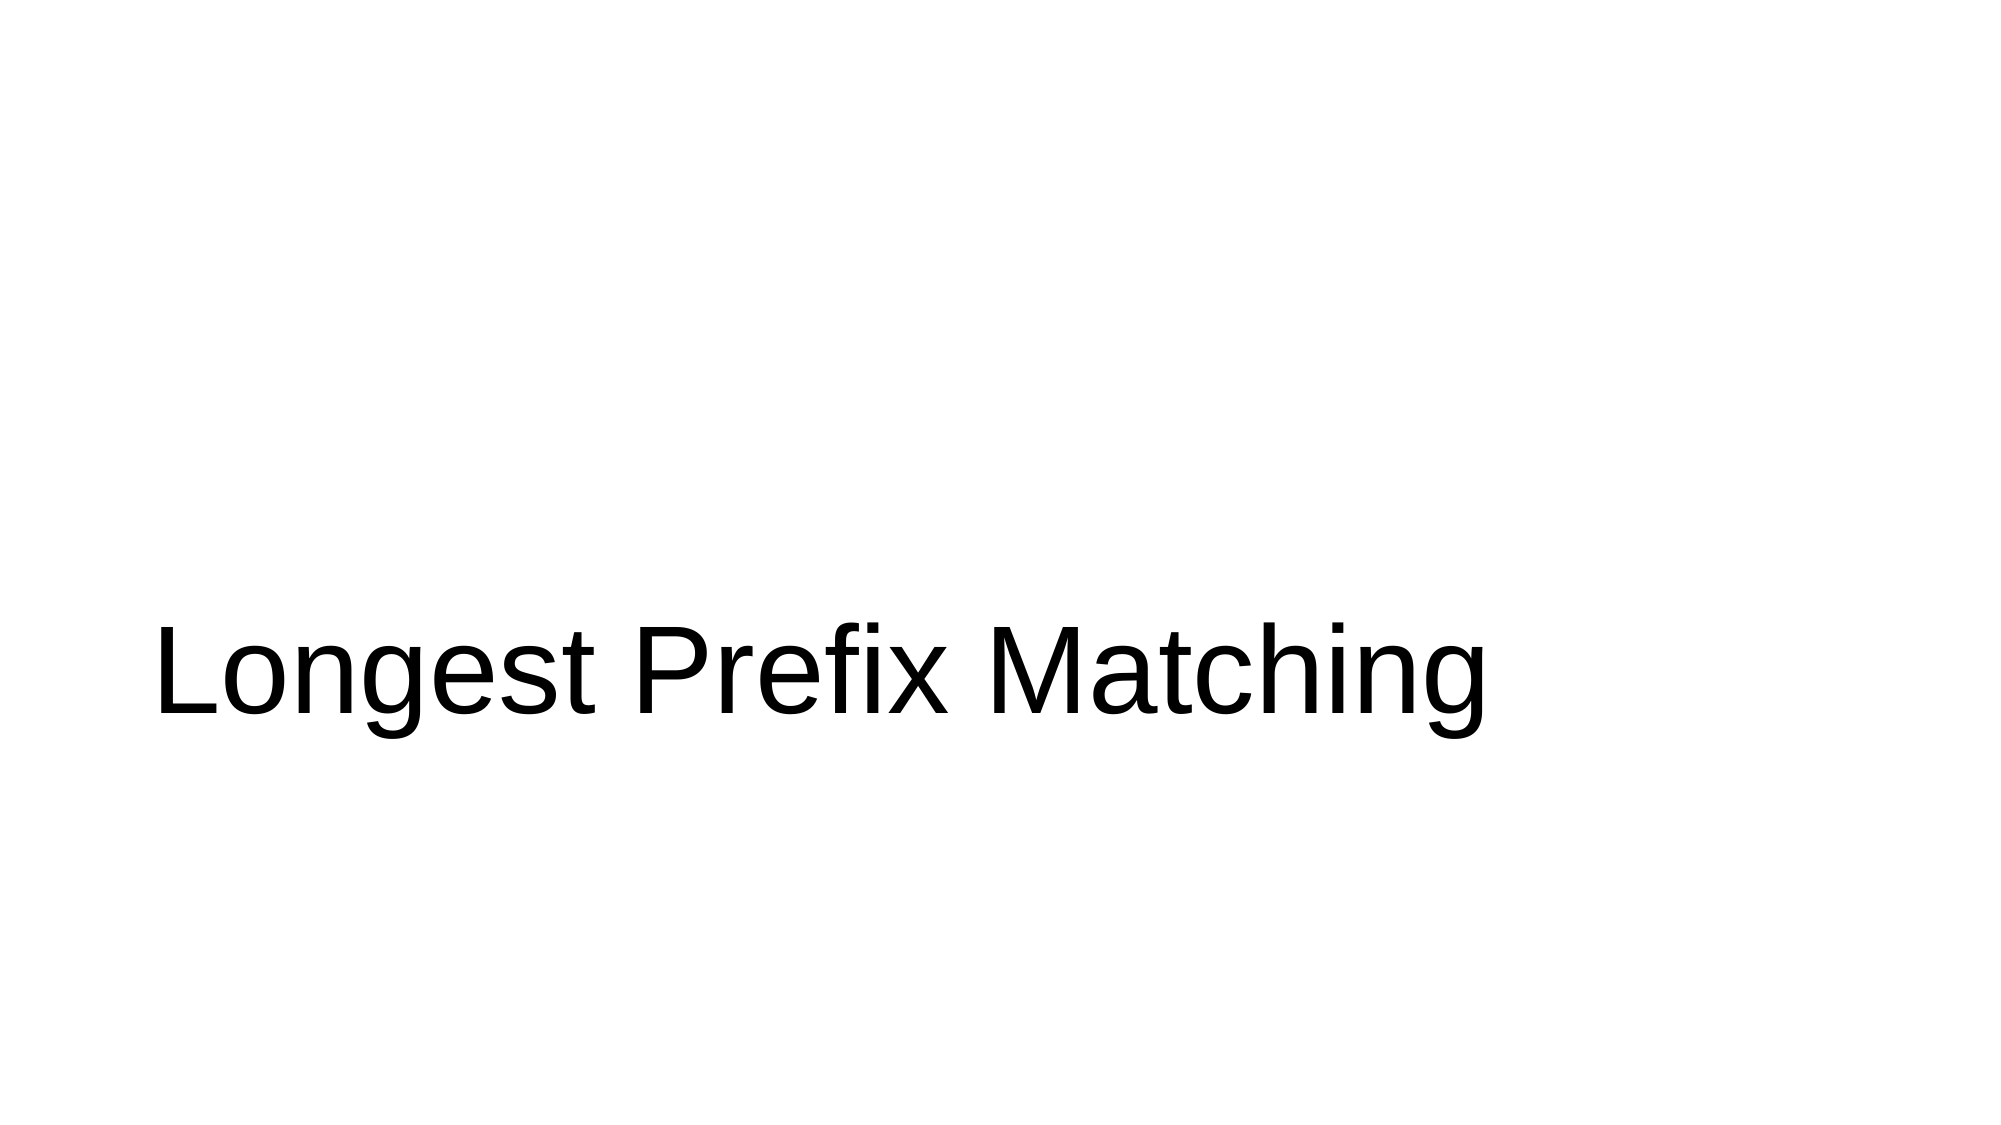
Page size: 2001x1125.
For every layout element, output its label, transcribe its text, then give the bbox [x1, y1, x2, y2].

title Longest Prefix Matching [136, 280, 1862, 749]
